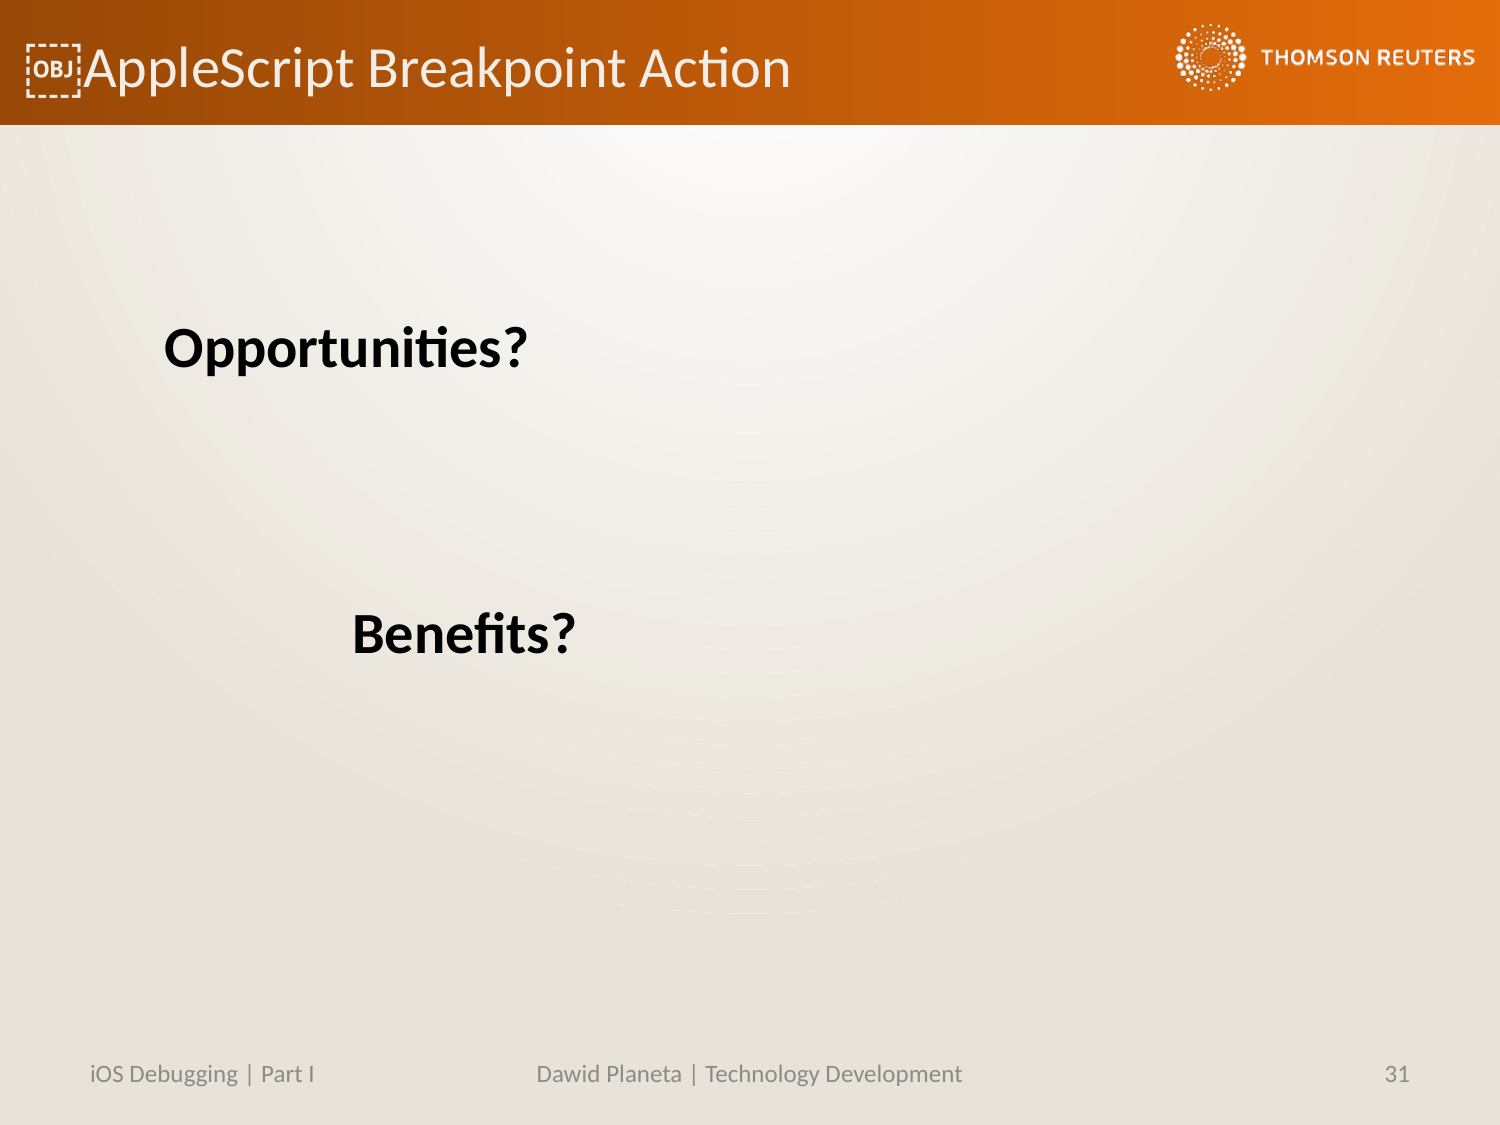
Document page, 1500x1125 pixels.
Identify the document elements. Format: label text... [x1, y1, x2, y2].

slide_number 31 [1074, 1042, 1425, 1103]
text_box ￼AppleScript Breakpoint Action [24, 29, 1050, 100]
footer Dawid Planeta | Technology Development [512, 1042, 988, 1103]
text_box [0, 0, 1500, 127]
text_box Benefits? [337, 587, 1350, 673]
text_box Opportunities? [150, 301, 1163, 387]
slide_number iOS Debugging | Part I [75, 1042, 425, 1103]
picture [1174, 24, 1476, 91]
